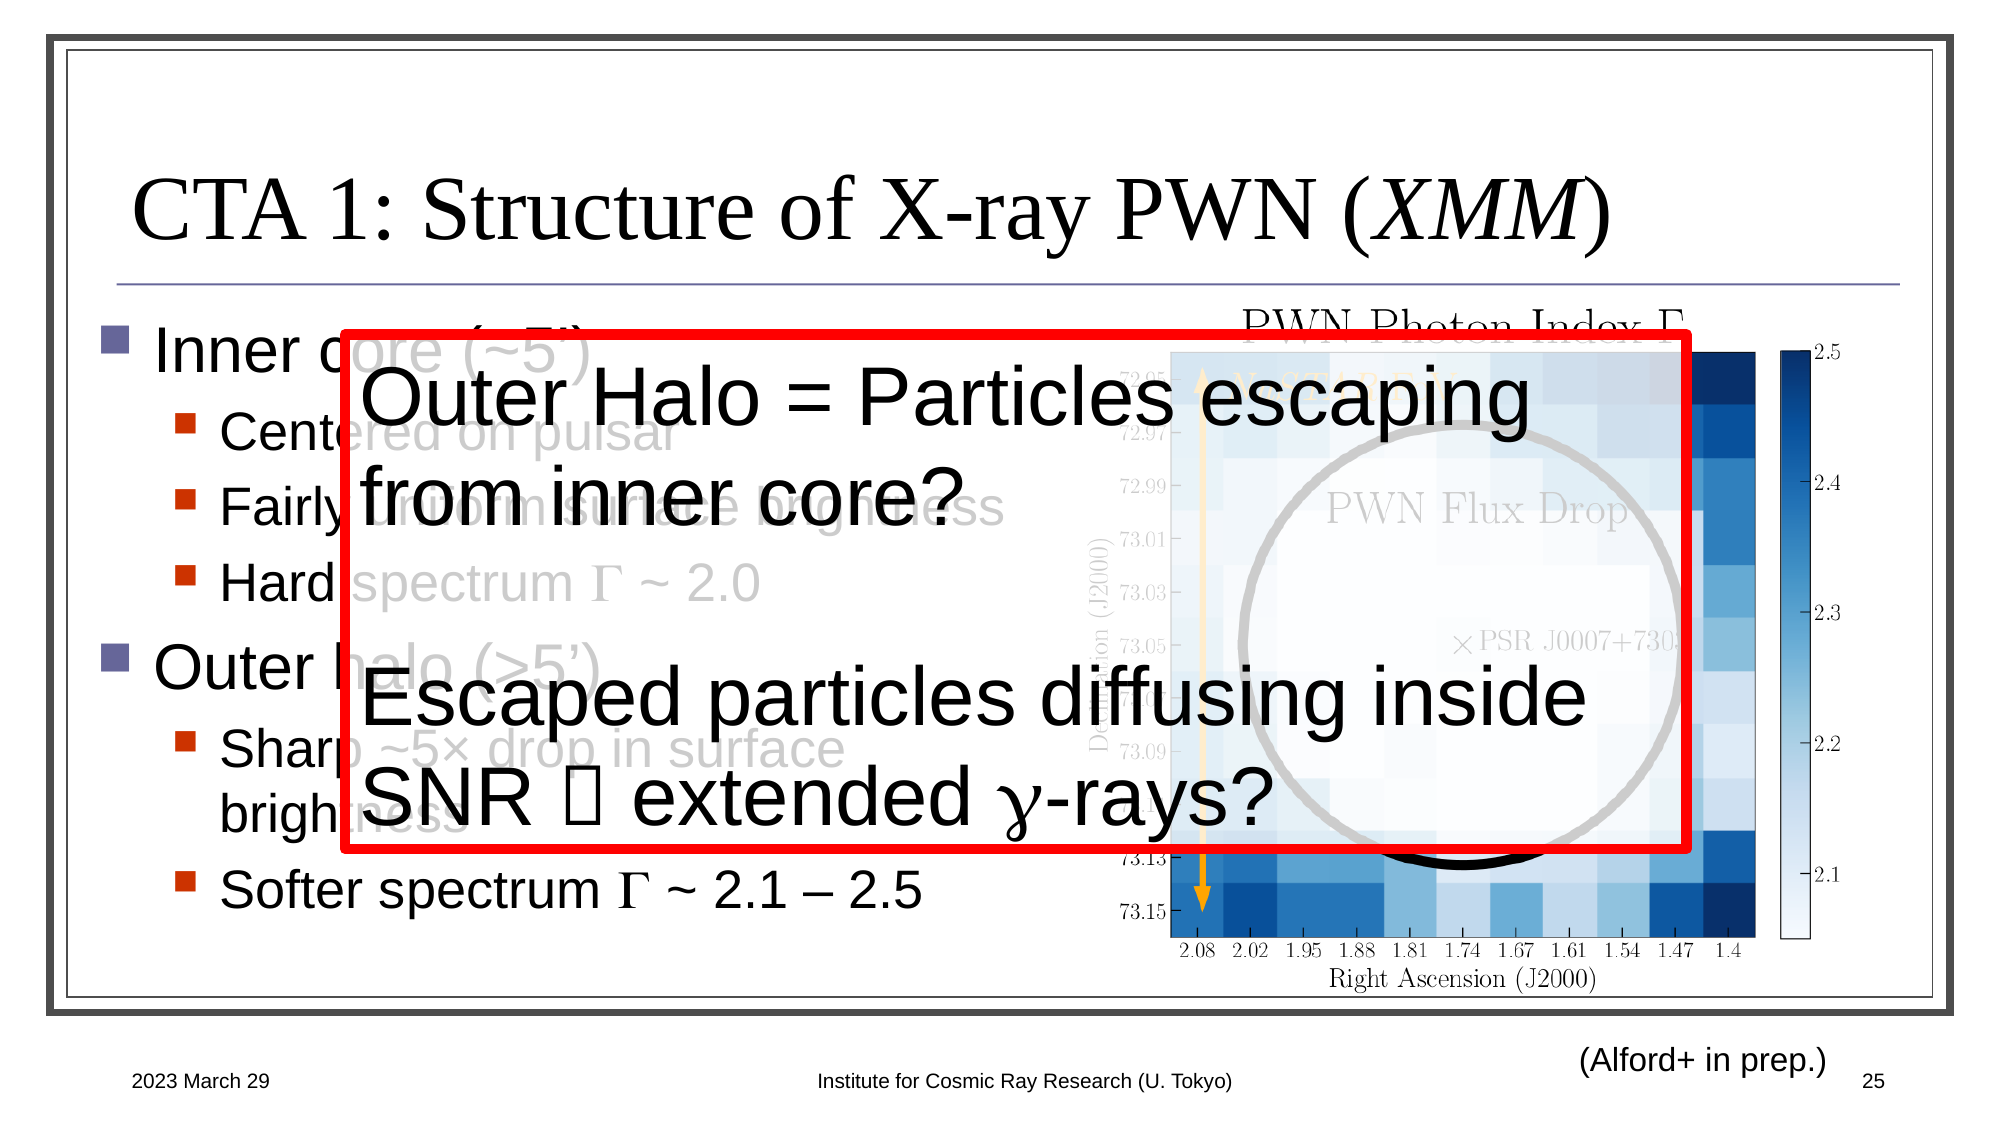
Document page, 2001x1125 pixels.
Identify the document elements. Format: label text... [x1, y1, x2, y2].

text_box Outer Halo = Particles escaping from inner core? Escaped particles diffusing inside SNR  extended g-rays? [345, 334, 1064, 849]
text_box (Alford+ in prep.) [1563, 1030, 1843, 1086]
slide_number 25 [1483, 1025, 1900, 1100]
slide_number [116, 1025, 567, 1100]
footer Institute for Cosmic Ray Research (U. Tokyo) [708, 1025, 1342, 1100]
picture [1064, 291, 1873, 995]
title CTA 1: Structure of X-ray PWN (XMM) [116, 77, 1900, 266]
list Inner core (~5’) Centered on pulsar Fairly uniform surface brightness Hard spectrum G ~ 2.0 Outer halo (>5’) Sharp ~5× drop in surface brightness Softer spectrum G ~ 2.1 – 2.5 [82, 299, 1046, 984]
